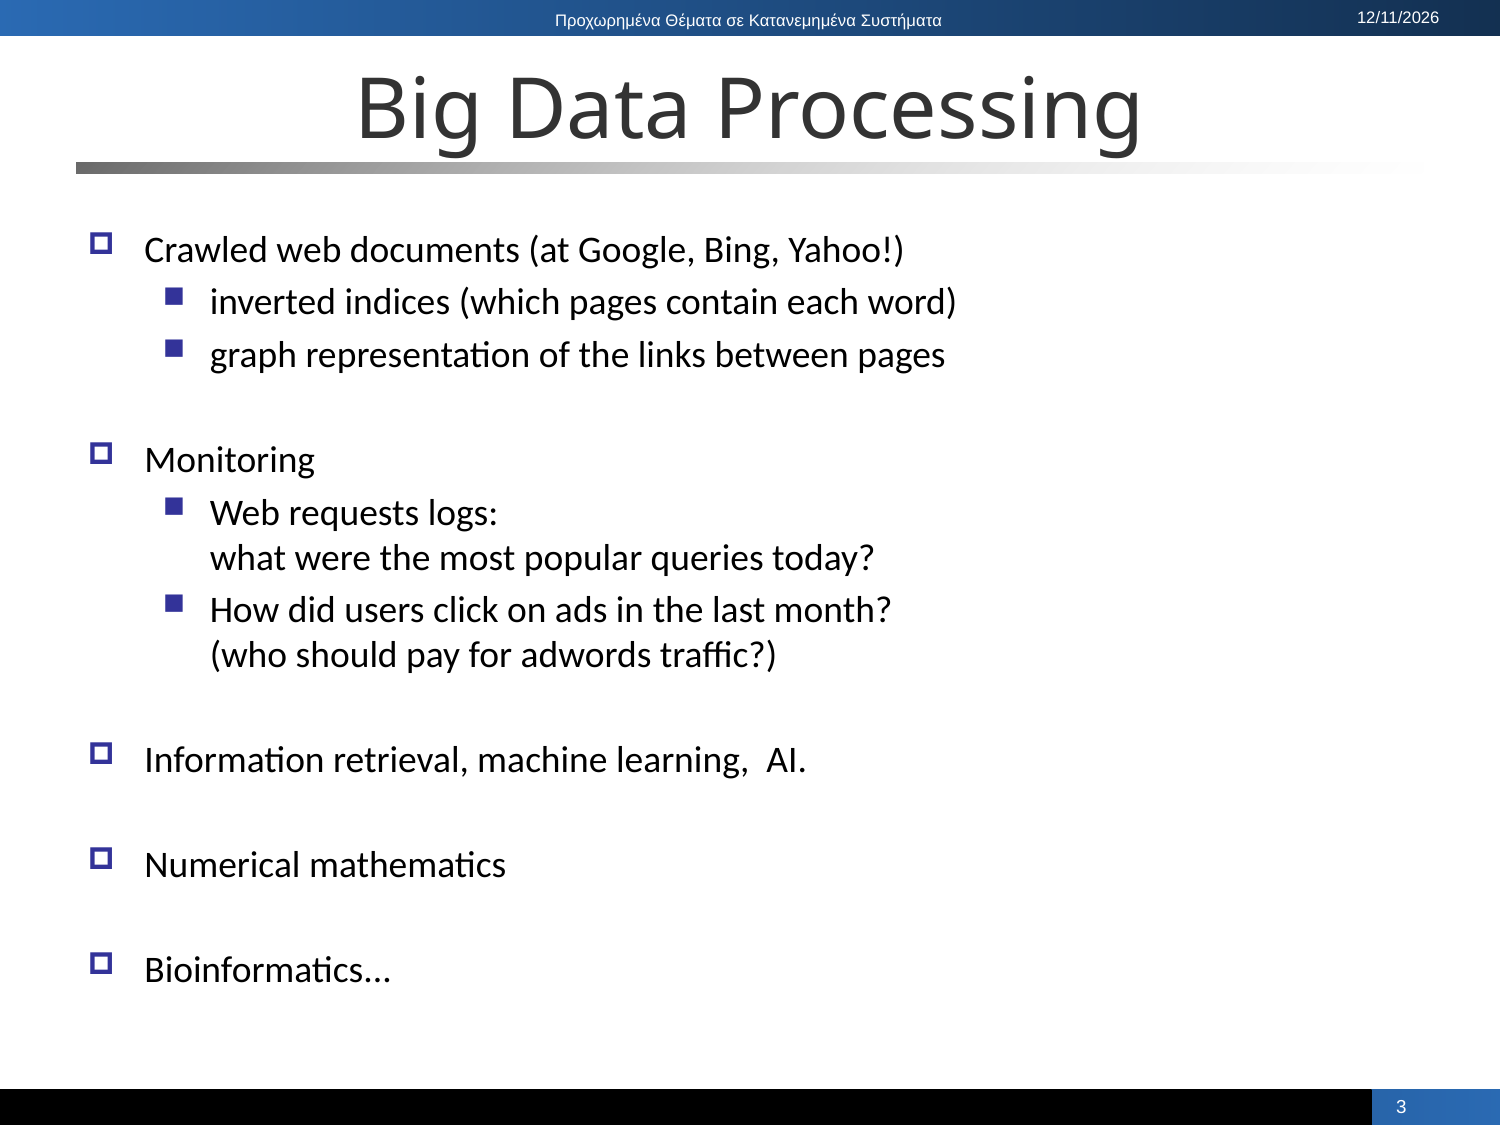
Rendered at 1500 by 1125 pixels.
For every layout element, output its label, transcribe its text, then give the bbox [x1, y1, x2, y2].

title Big Data Processing [0, 45, 1500, 163]
text_box [0, 1089, 1372, 1125]
list Crawled web documents (at Google, Bing, Yahoo!) inverted indices (which pages contain each word) graph representation of the links between pages Monitoring Web requests logs: what were the most popular queries today? How did users click on ads in the last month? (who should pay for adwords traffic?) Information retrieval, machine learning, AI. Numerical mathematics Bioinformatics... [87, 224, 1411, 1088]
